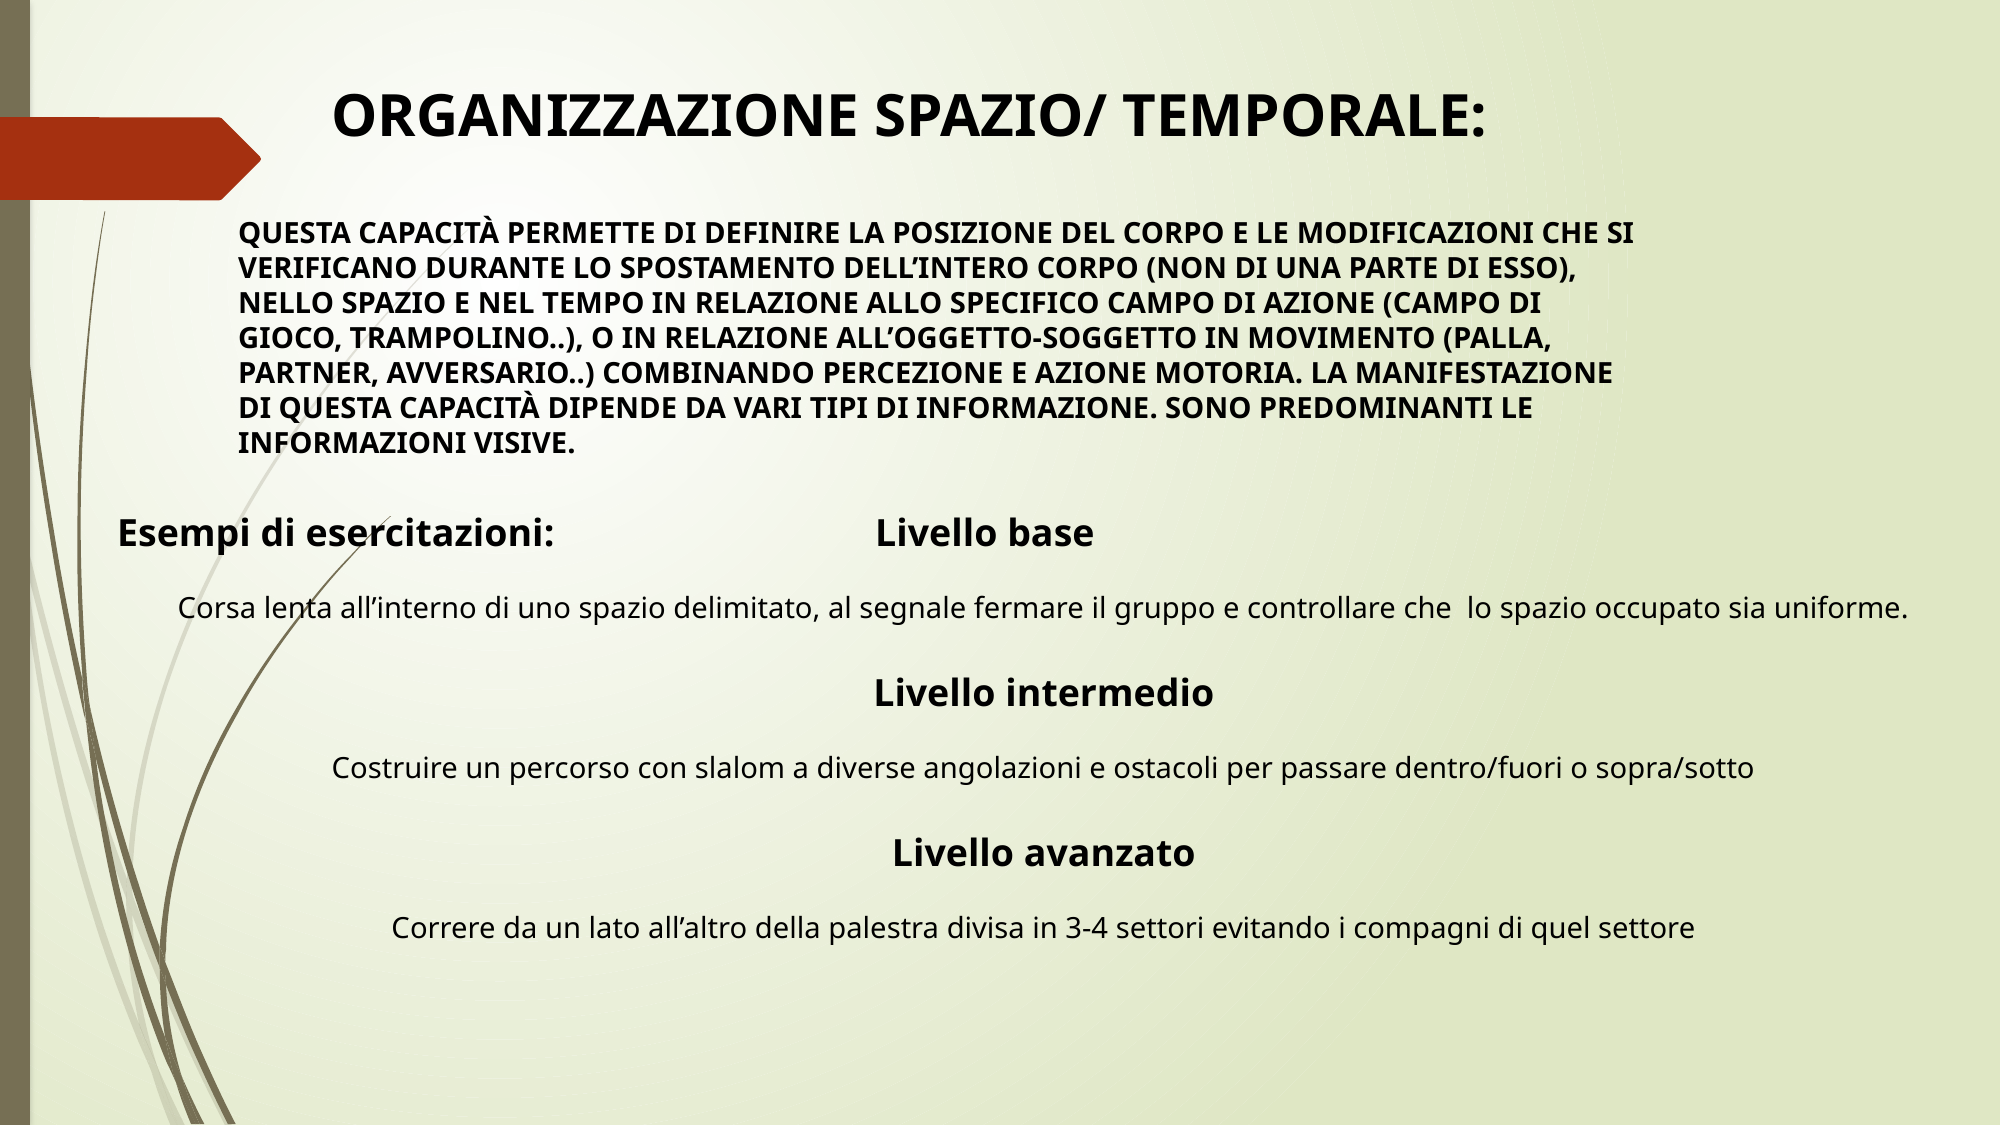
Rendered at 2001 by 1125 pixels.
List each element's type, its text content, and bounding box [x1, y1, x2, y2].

text_box Questa capacità permette di definire la posizione del corpo e le modificazioni che si verificano durante lo spostamento dell’intero corpo (non di una parte di esso), nello spazio e nel tempo in relazione allo specifico campo di azione (campo di gioco, trampolino..), o in relazione all’oggetto-soggetto in movimento (palla, partner, avversario..) combinando percezione e azione motoria. La manifestazione di questa capacità dipende da vari tipi di informazione. Sono predominanti le informazioni visive. [223, 207, 1656, 467]
text_box ORGANIZZAZIONE SPAZIO/ TEMPORALE: [317, 70, 1639, 156]
text_box Esempi di esercitazioni: Livello base Corsa lenta all’interno di uno spazio delimitato, al segnale fermare il gruppo e controllare che lo spazio occupato sia uniforme. Livello intermedio Costruire un percorso con slalom a diverse angolazioni e ostacoli per passare dentro/fuori o sopra/sotto Livello avanzato Correre da un lato all’altro della palestra divisa in 3-4 settori evitando i compagni di quel settore [102, 457, 1986, 1042]
